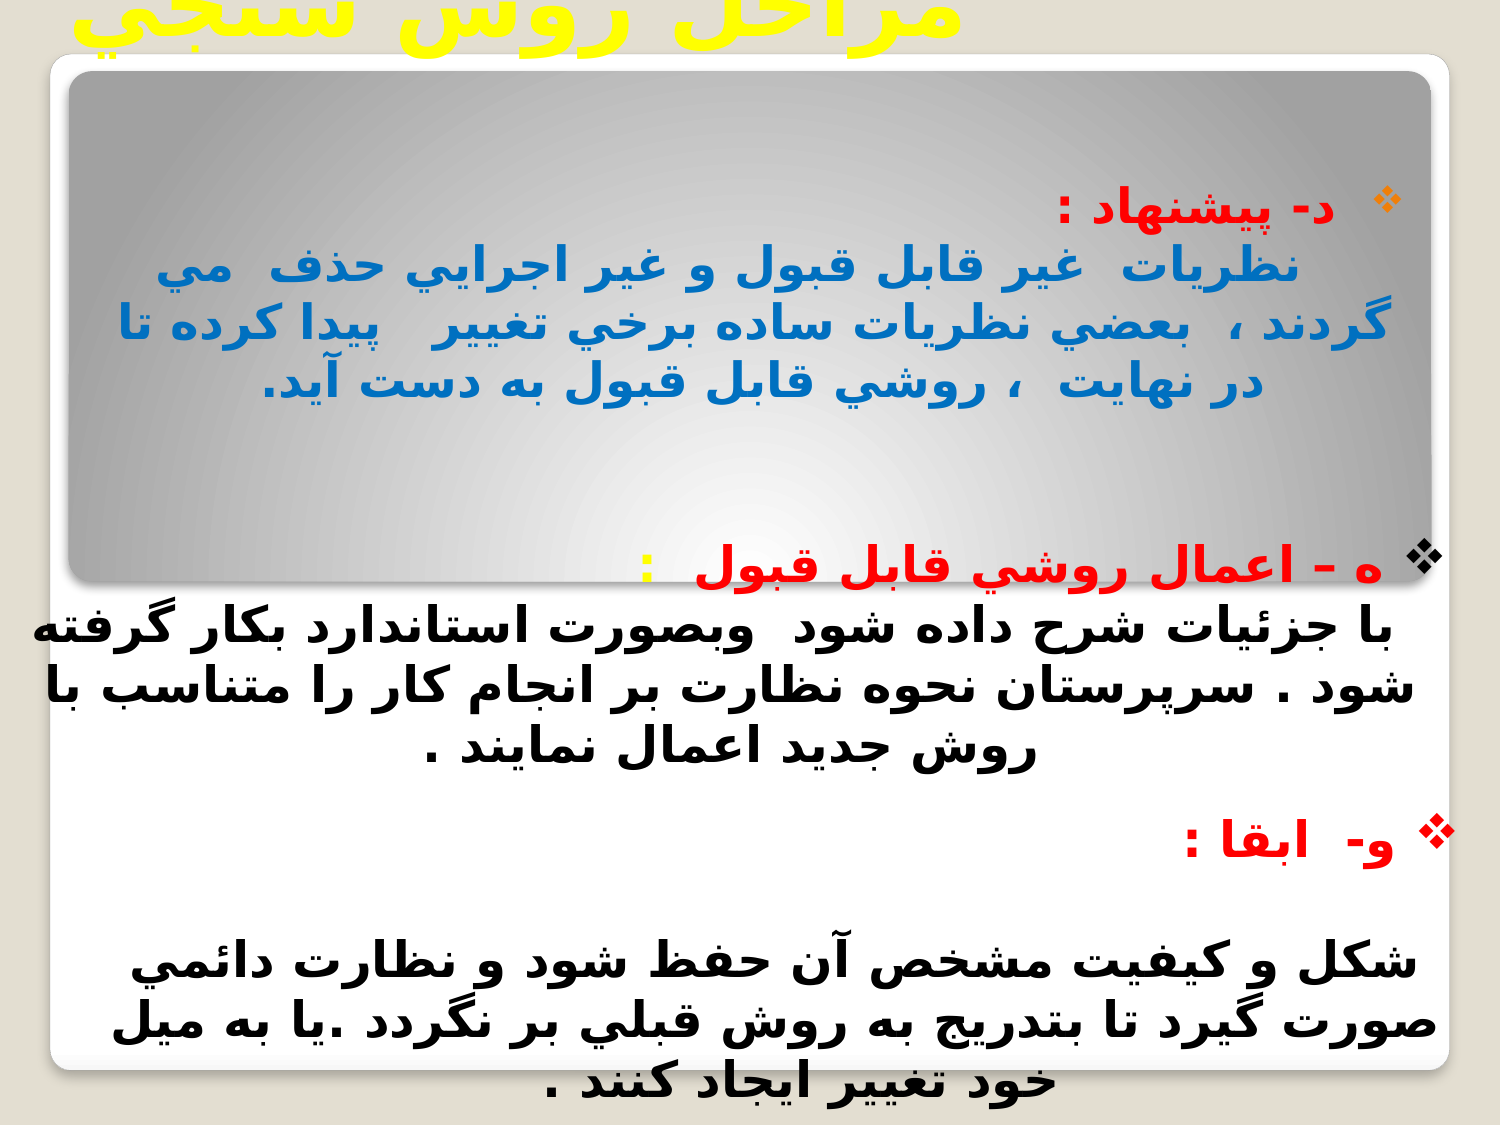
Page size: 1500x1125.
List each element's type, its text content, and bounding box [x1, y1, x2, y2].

text_box و- ابقا : شكل و كيفيت مشخص آن حفظ شود و نظارت دائمي صورت گيرد تا بتدريج به روش قبلي بر نگردد .يا به ميل خود تغيير ايجاد كنند . [75, 799, 1475, 1115]
title مراحل روش سنجي [0, 0, 1500, 175]
subtitle د- پيشنهاد : نظريات غير قابل قبول و غير اجرايي حذف مي گردند ، بعضي نظريات ساده برخي تغيير پيدا كرده تا در نهايت ، روشي قابل قبول به دست آيد. [75, 174, 1425, 475]
text_box ه – اعمال روشي قابل قبول : با جزئيات شرح داده شود وبصورت استاندارد بكار گرفته شود . سرپرستان نحوه نظارت بر انجام كار را متناسب با روش جديد اعمال نمايند . [0, 524, 1463, 780]
